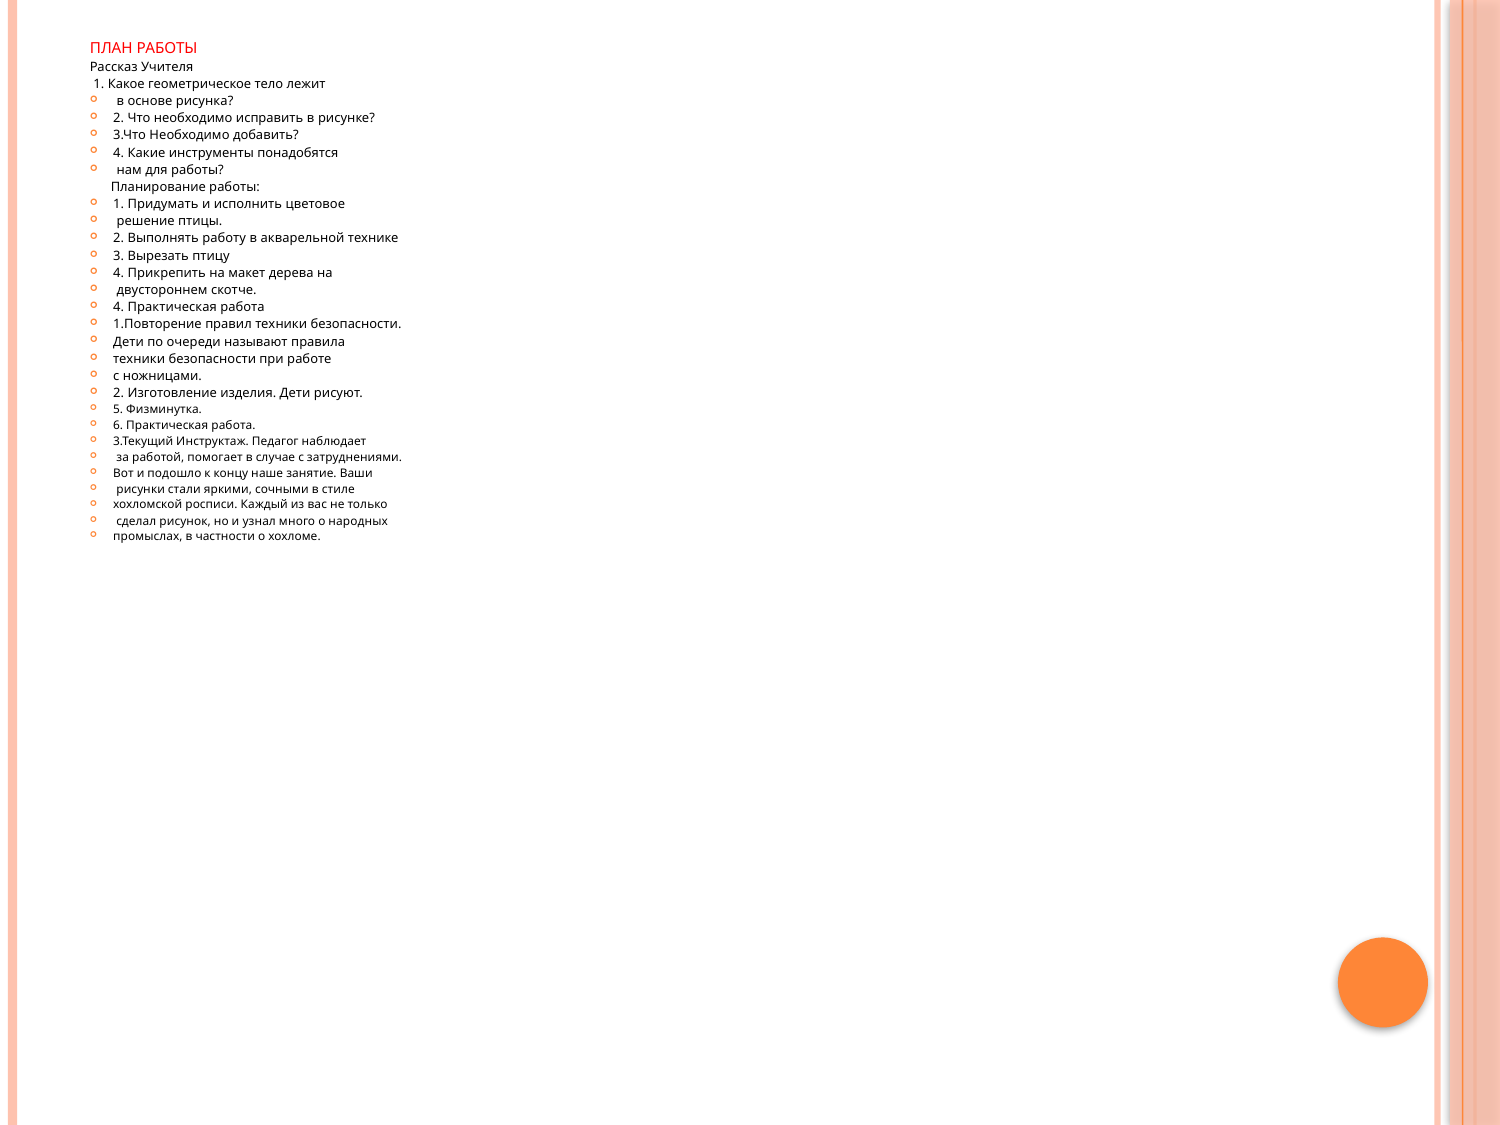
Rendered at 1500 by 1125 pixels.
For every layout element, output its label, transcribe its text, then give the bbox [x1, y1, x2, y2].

list ПЛАН РАБОТЫ Рассказ Учителя 1. Какое геометрическое тело лежит в основе рисунка? 2. Что необходимо исправить в рисунке? 3.Что Необходимо добавить? 4. Какие инструменты понадобятся нам для работы? Планирование работы: 1. Придумать и исполнить цветовое решение птицы. 2. Выполнять работу в акварельной технике 3. Вырезать птицу 4. Прикрепить на макет дерева на двустороннем скотче. 4. Практическая работа 1.Повторение правил техники безопасности. Дети по очереди называют правила техники безопасности при работе с ножницами. 2. Изготовление изделия. Дети рисуют. 5. Физминутка. 6. Практическая работа. 3.Текущий Инструктаж. Педагог наблюдает за работой, помогает в случае с затруднениями. Вот и подошло к концу наше занятие. Ваши рисунки стали яркими, сочными в стиле хохломской росписи. Каждый из вас не только сделал рисунок, но и узнал много о народных промыслах, в частности о хохломе. [75, 30, 1424, 575]
